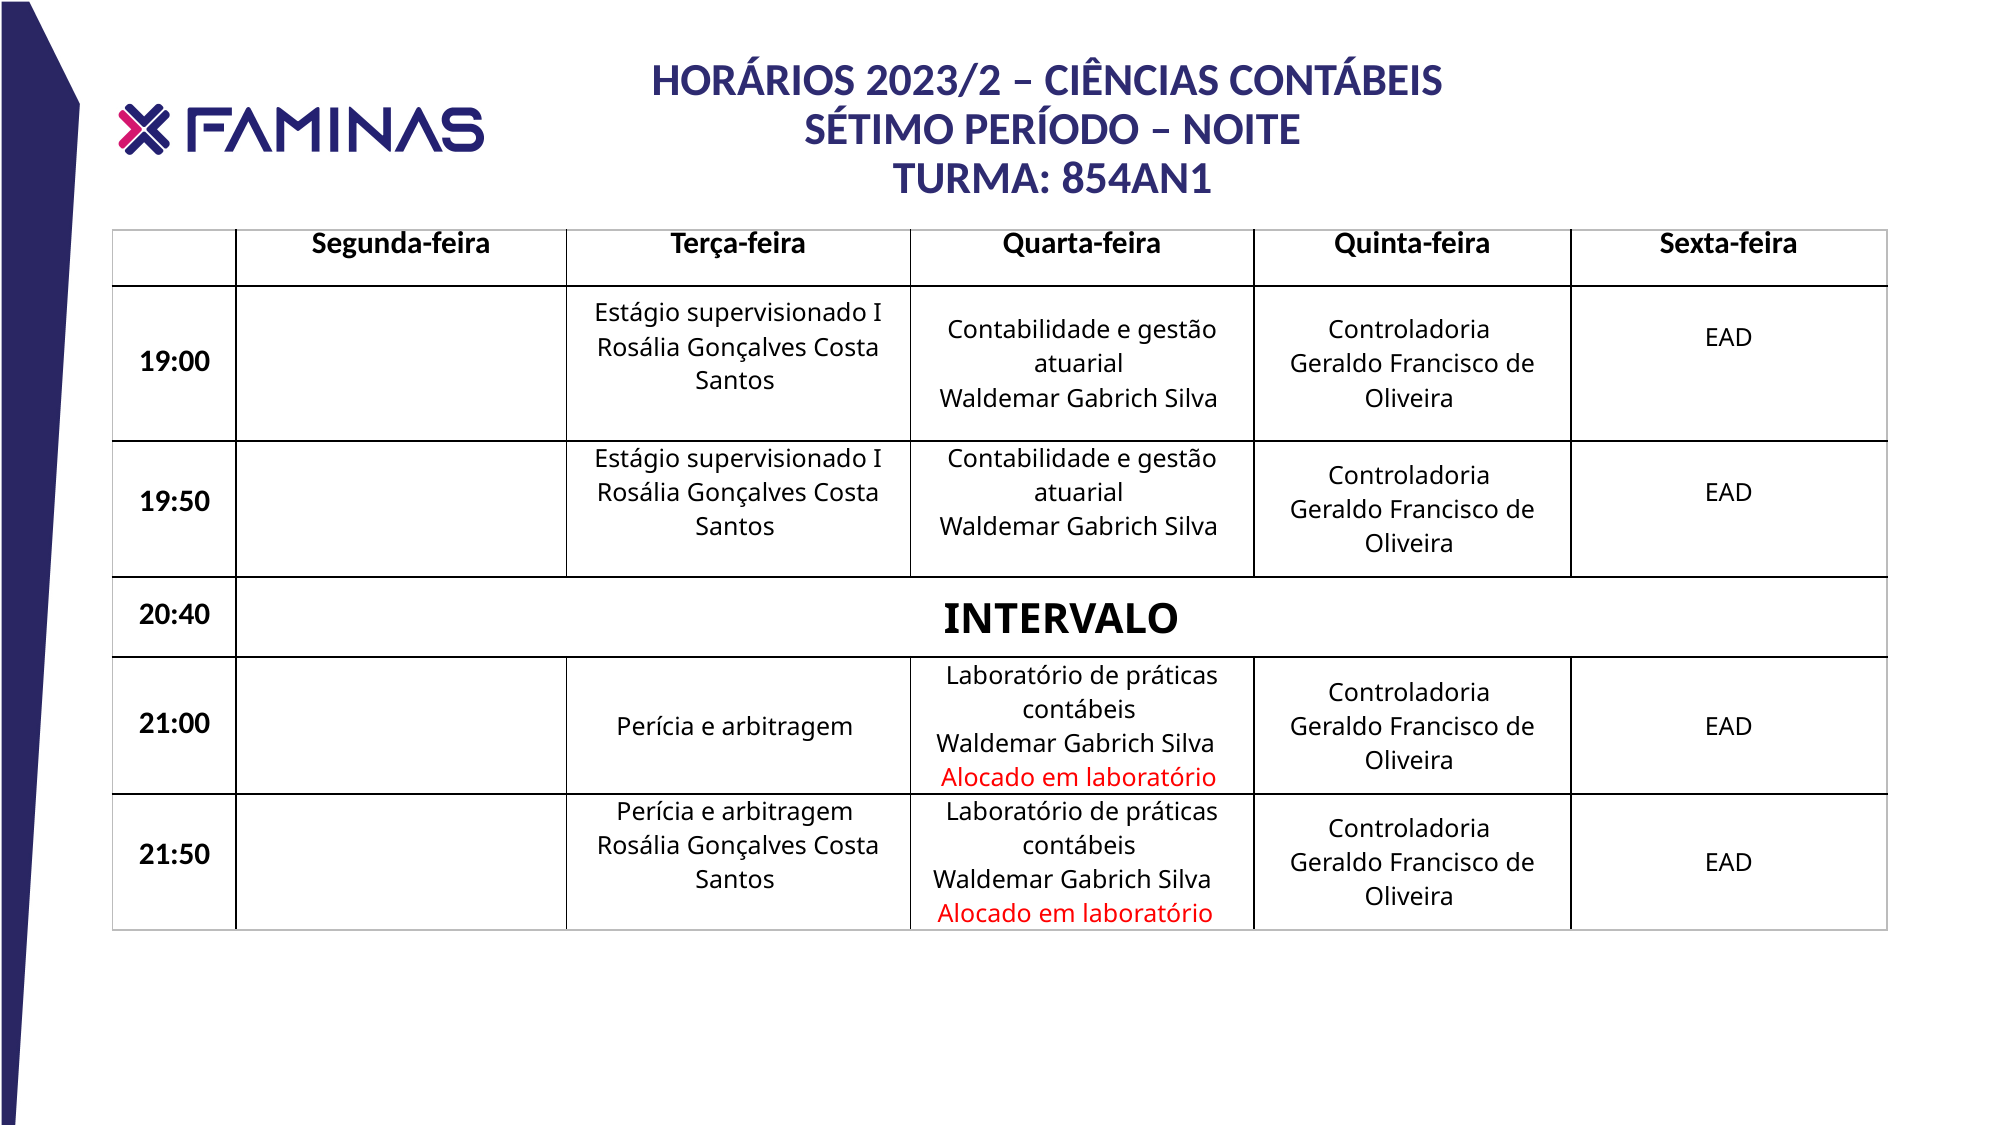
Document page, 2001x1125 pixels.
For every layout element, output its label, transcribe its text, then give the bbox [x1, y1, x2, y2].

table_header Quarta-feira [911, 231, 1253, 285]
table_cell EAD [1572, 795, 1886, 929]
table_cell Estágio supervisionado I Rosália Gonçalves Costa Santos [567, 442, 910, 576]
table_cell 21:00 [113, 658, 235, 793]
table_header Quinta-feira [1255, 231, 1570, 285]
table_cell Laboratório de práticas contábeis Waldemar Gabrich Silva Alocado em laboratório [911, 658, 1253, 793]
table_cell [237, 287, 566, 440]
table_cell 21:50 [113, 795, 235, 929]
table_cell EAD [1572, 442, 1886, 576]
table_cell [237, 442, 566, 576]
table_cell Controladoria Geraldo Francisco de Oliveira [1255, 795, 1570, 929]
table_cell Perícia e arbitragem [567, 658, 910, 793]
table_cell Controladoria Geraldo Francisco de Oliveira [1255, 658, 1570, 793]
table_header Terça-feira [567, 231, 910, 285]
table_cell INTERVALO [237, 578, 1886, 656]
table_cell [237, 658, 566, 793]
table_cell Contabilidade e gestão atuarial Waldemar Gabrich Silva [911, 442, 1253, 576]
table_cell Contabilidade e gestão atuarial Waldemar Gabrich Silva [911, 287, 1253, 440]
table_cell Laboratório de práticas contábeis Waldemar Gabrich Silva Alocado em laboratório [911, 795, 1253, 929]
table_cell 19:00 [113, 287, 235, 440]
table_header [113, 231, 235, 285]
table_cell Estágio supervisionado I Rosália Gonçalves Costa Santos [567, 287, 910, 440]
table_cell [237, 795, 566, 929]
table_header Segunda-feira [237, 231, 566, 285]
table_header Sexta-feira [1572, 231, 1886, 285]
table_cell 20:40 [113, 578, 235, 656]
table_cell Controladoria Geraldo Francisco de Oliveira [1255, 287, 1570, 440]
table_cell EAD [1572, 658, 1886, 793]
picture [0, 0, 2001, 1125]
table_cell EAD [1572, 287, 1886, 440]
table_cell Perícia e arbitragem Rosália Gonçalves Costa Santos [567, 795, 910, 929]
table_cell 19:50 [113, 442, 235, 576]
title HORÁRIOS 2023/2 – CIÊNCIAS CONTÁBEIS sÉtImo PERÍODO – NOITE TURMA: 854aN1 [423, 47, 1683, 229]
table_cell Controladoria Geraldo Francisco de Oliveira [1255, 442, 1570, 576]
